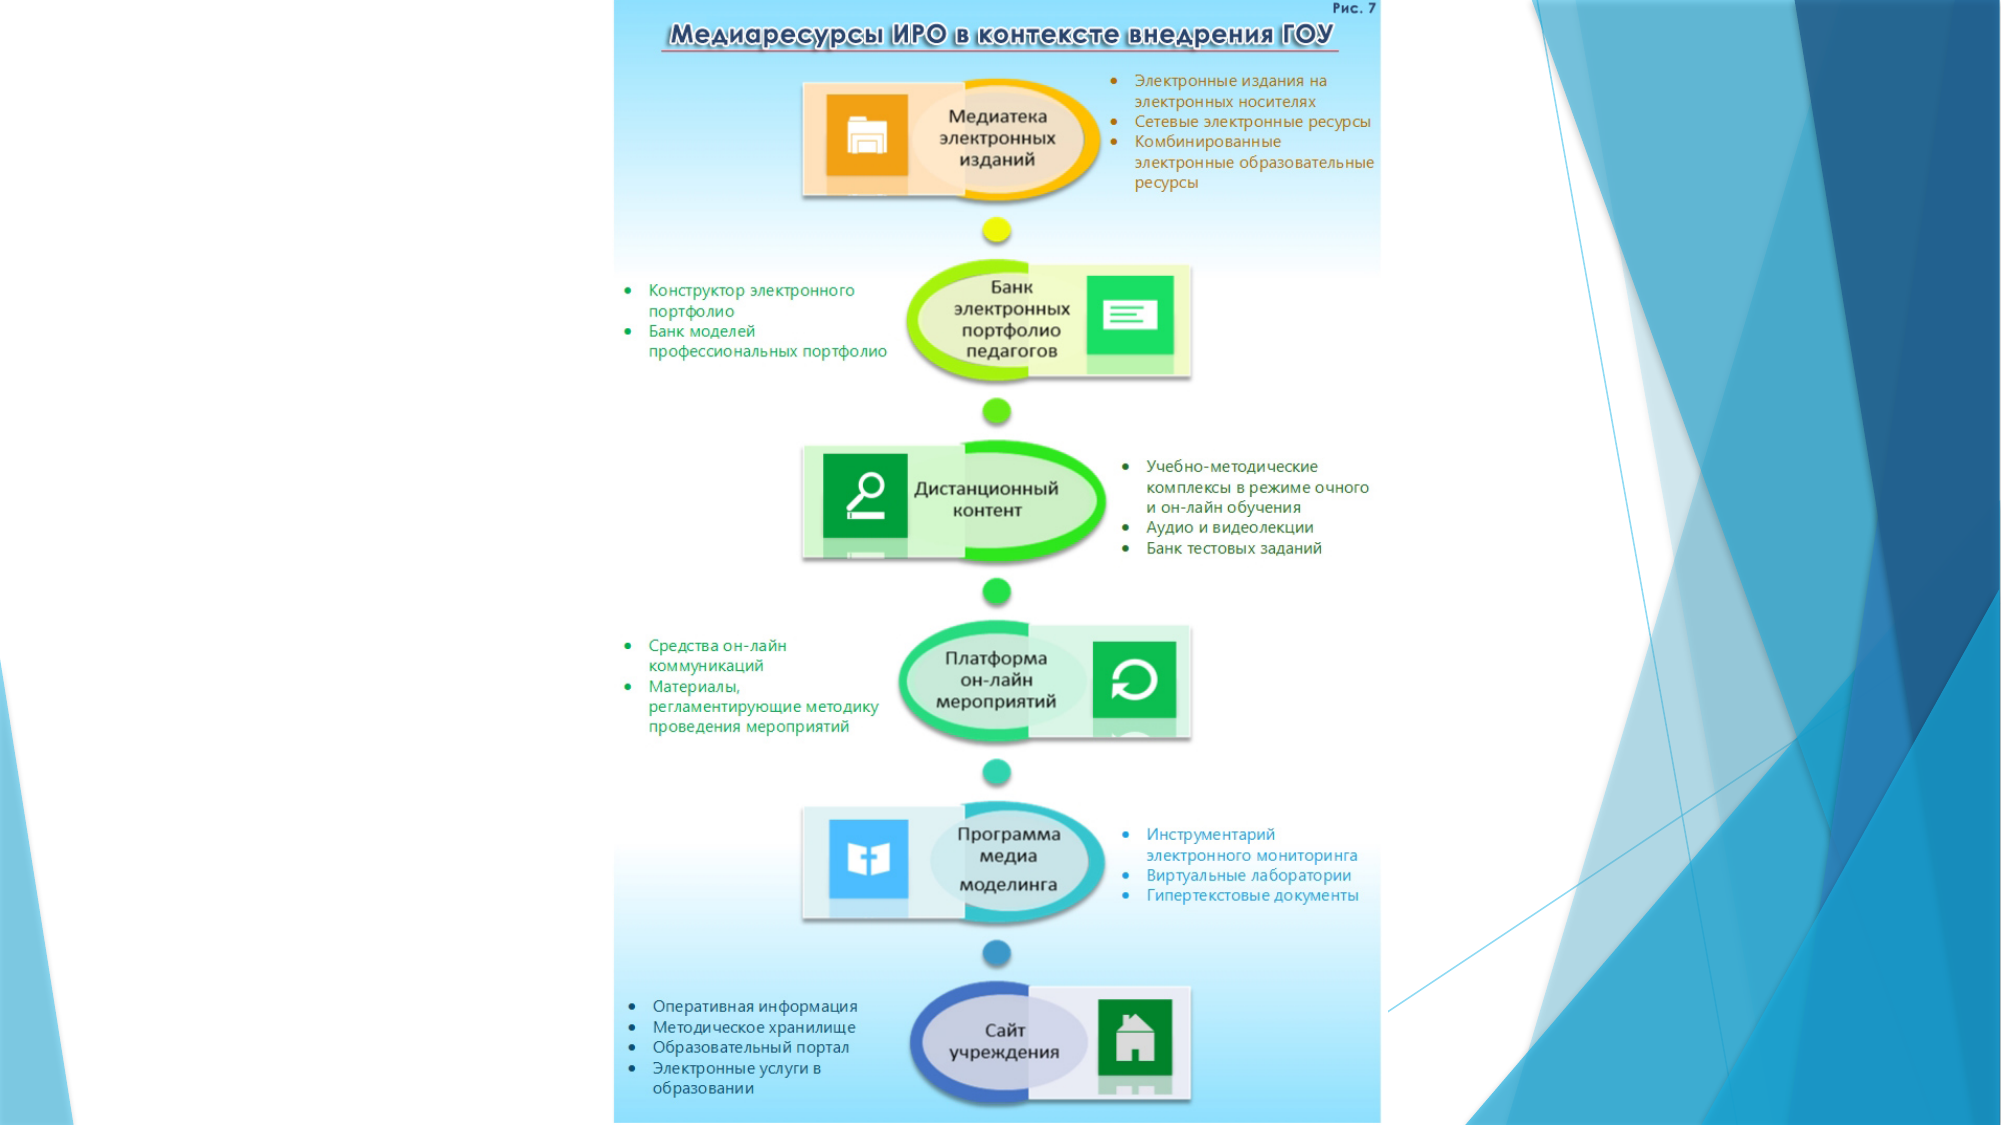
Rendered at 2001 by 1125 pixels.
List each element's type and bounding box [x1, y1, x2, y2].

picture [611, 0, 1389, 1125]
